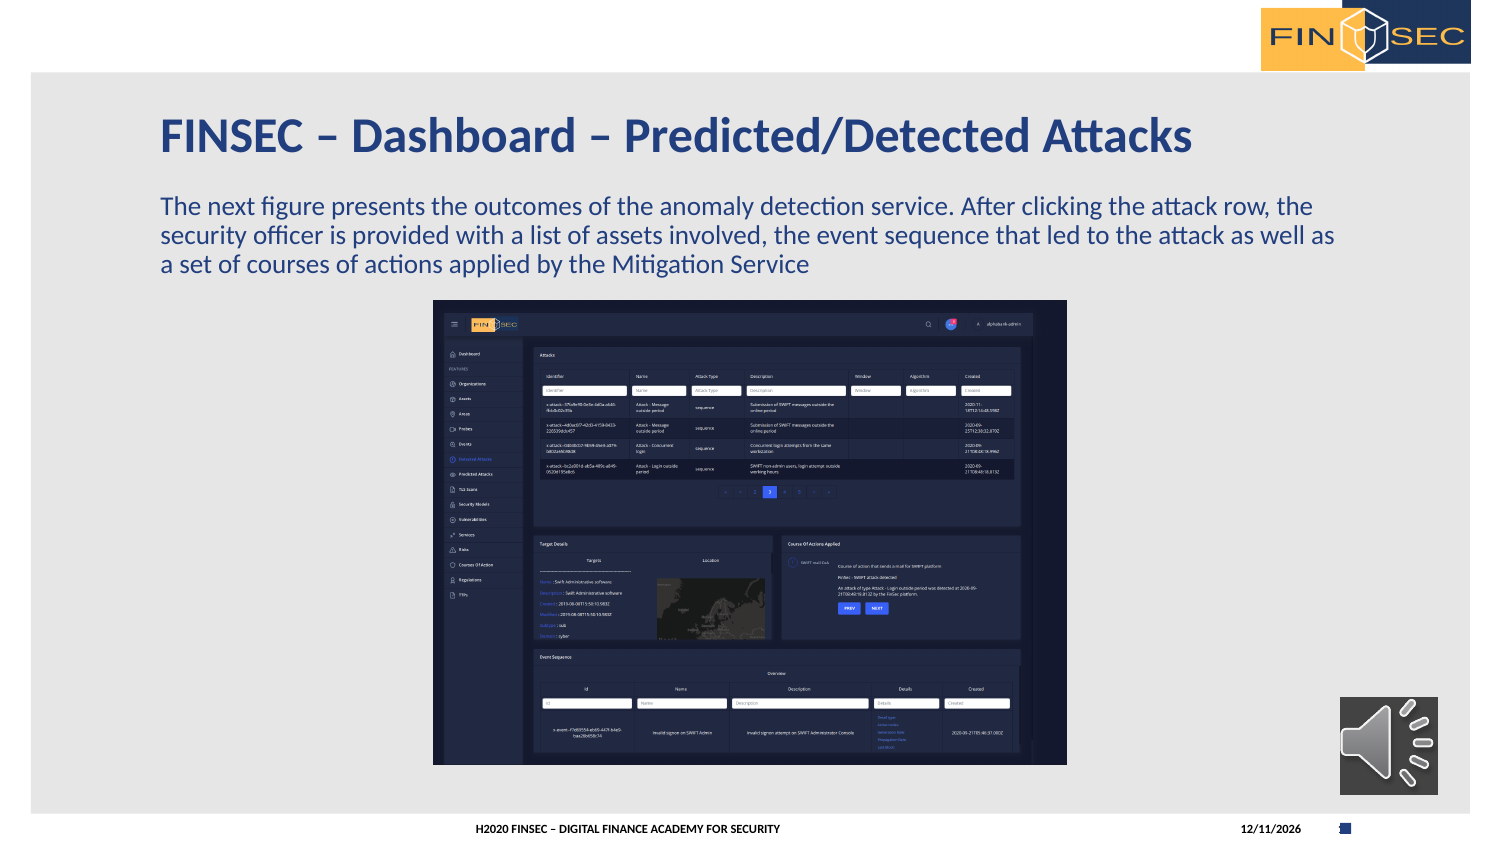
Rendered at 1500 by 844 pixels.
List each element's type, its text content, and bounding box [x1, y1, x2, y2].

list The next figure presents the outcomes of the anomaly detection service. After clicking the attack row, the security officer is provided with a list of assets involved, the event sequence that led to the attack as well as a set of courses of actions applied by the Mitigation Service [160, 192, 1340, 264]
picture [433, 300, 1067, 765]
picture [1261, 0, 1471, 71]
title FINSEC – Dashboard – Predicted/Detected Attacks [160, 108, 1340, 164]
picture [1339, 695, 1440, 796]
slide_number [1240, 820, 1305, 837]
